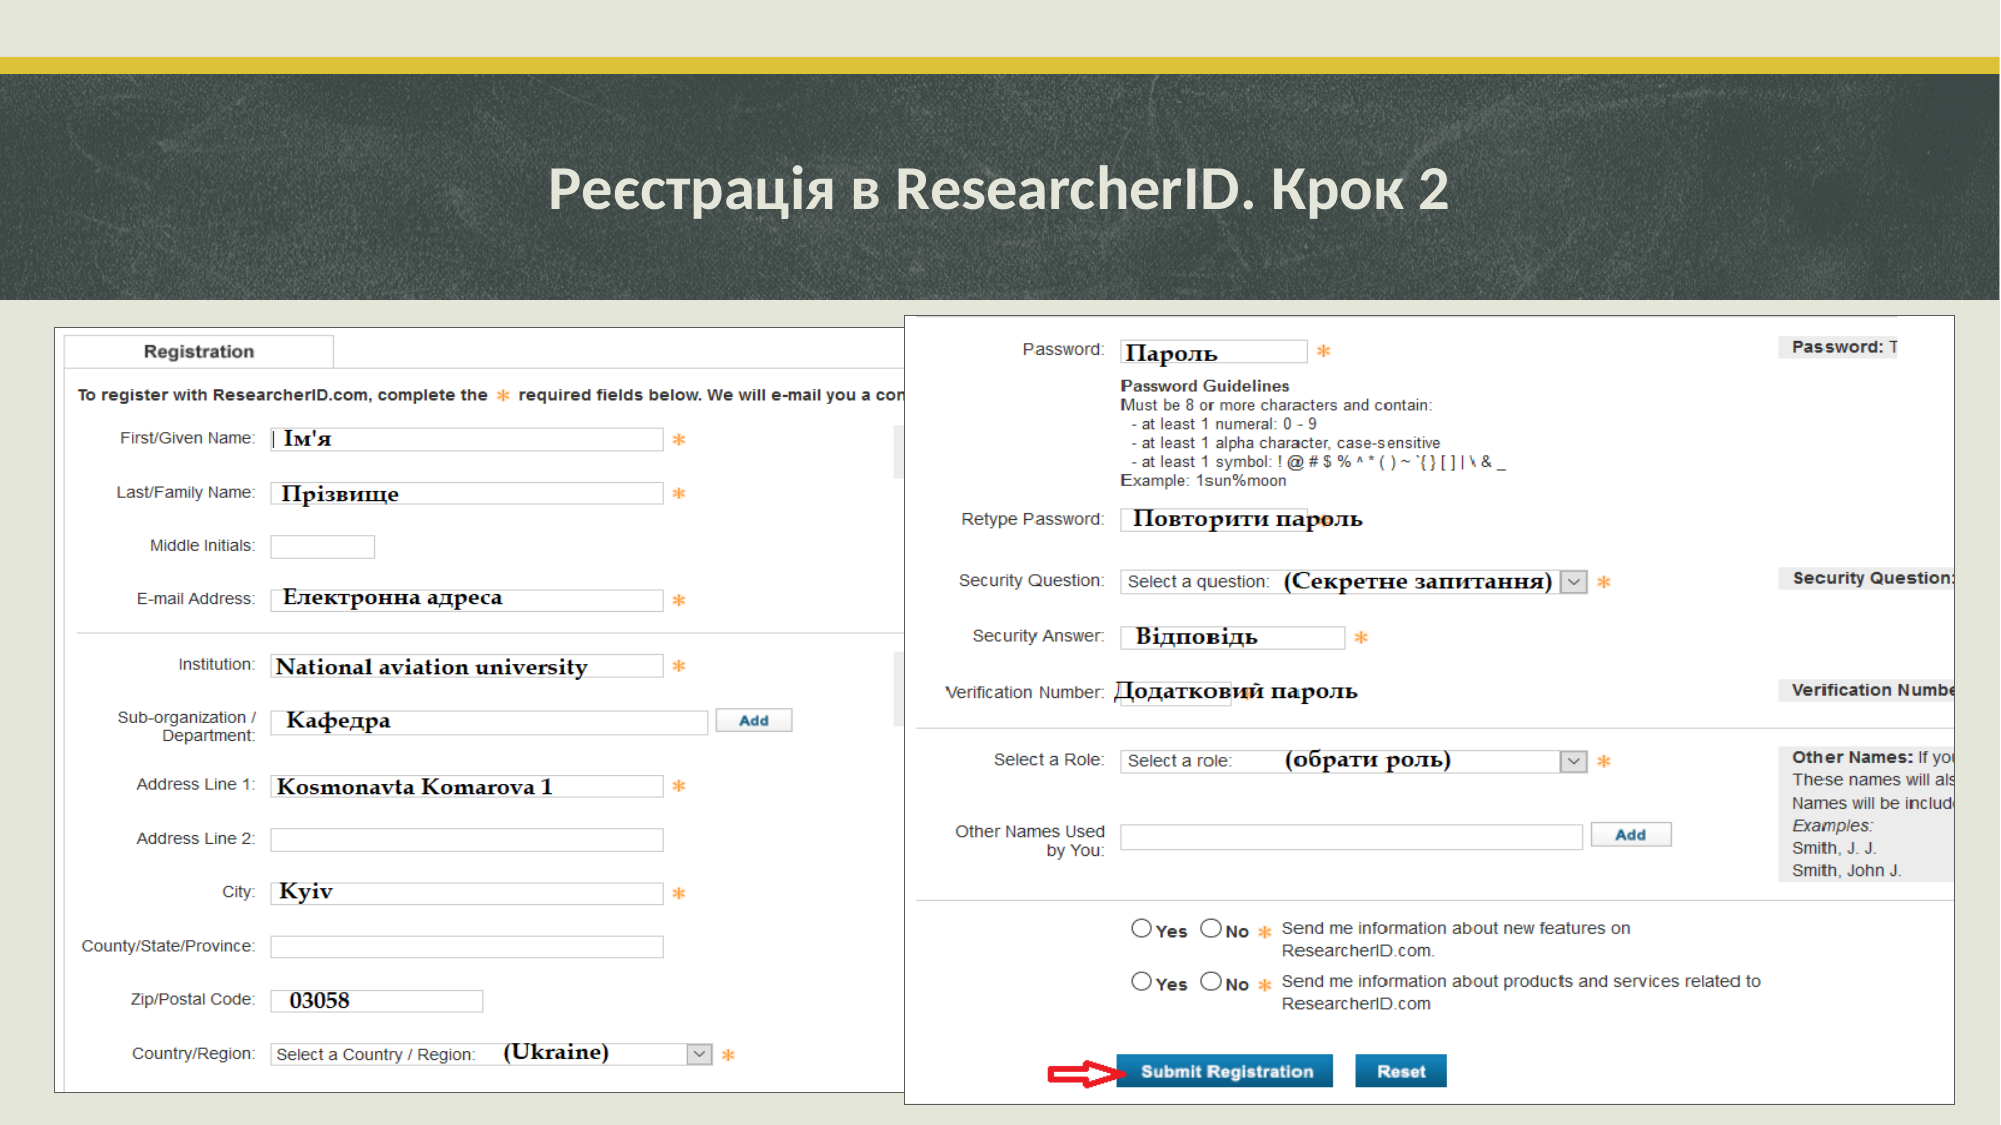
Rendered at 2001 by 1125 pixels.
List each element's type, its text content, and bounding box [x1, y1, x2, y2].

picture [0, 74, 2000, 300]
picture [54, 315, 1955, 1105]
title Реєстрація в ResearcherID. Крок 2 [210, 76, 1790, 300]
